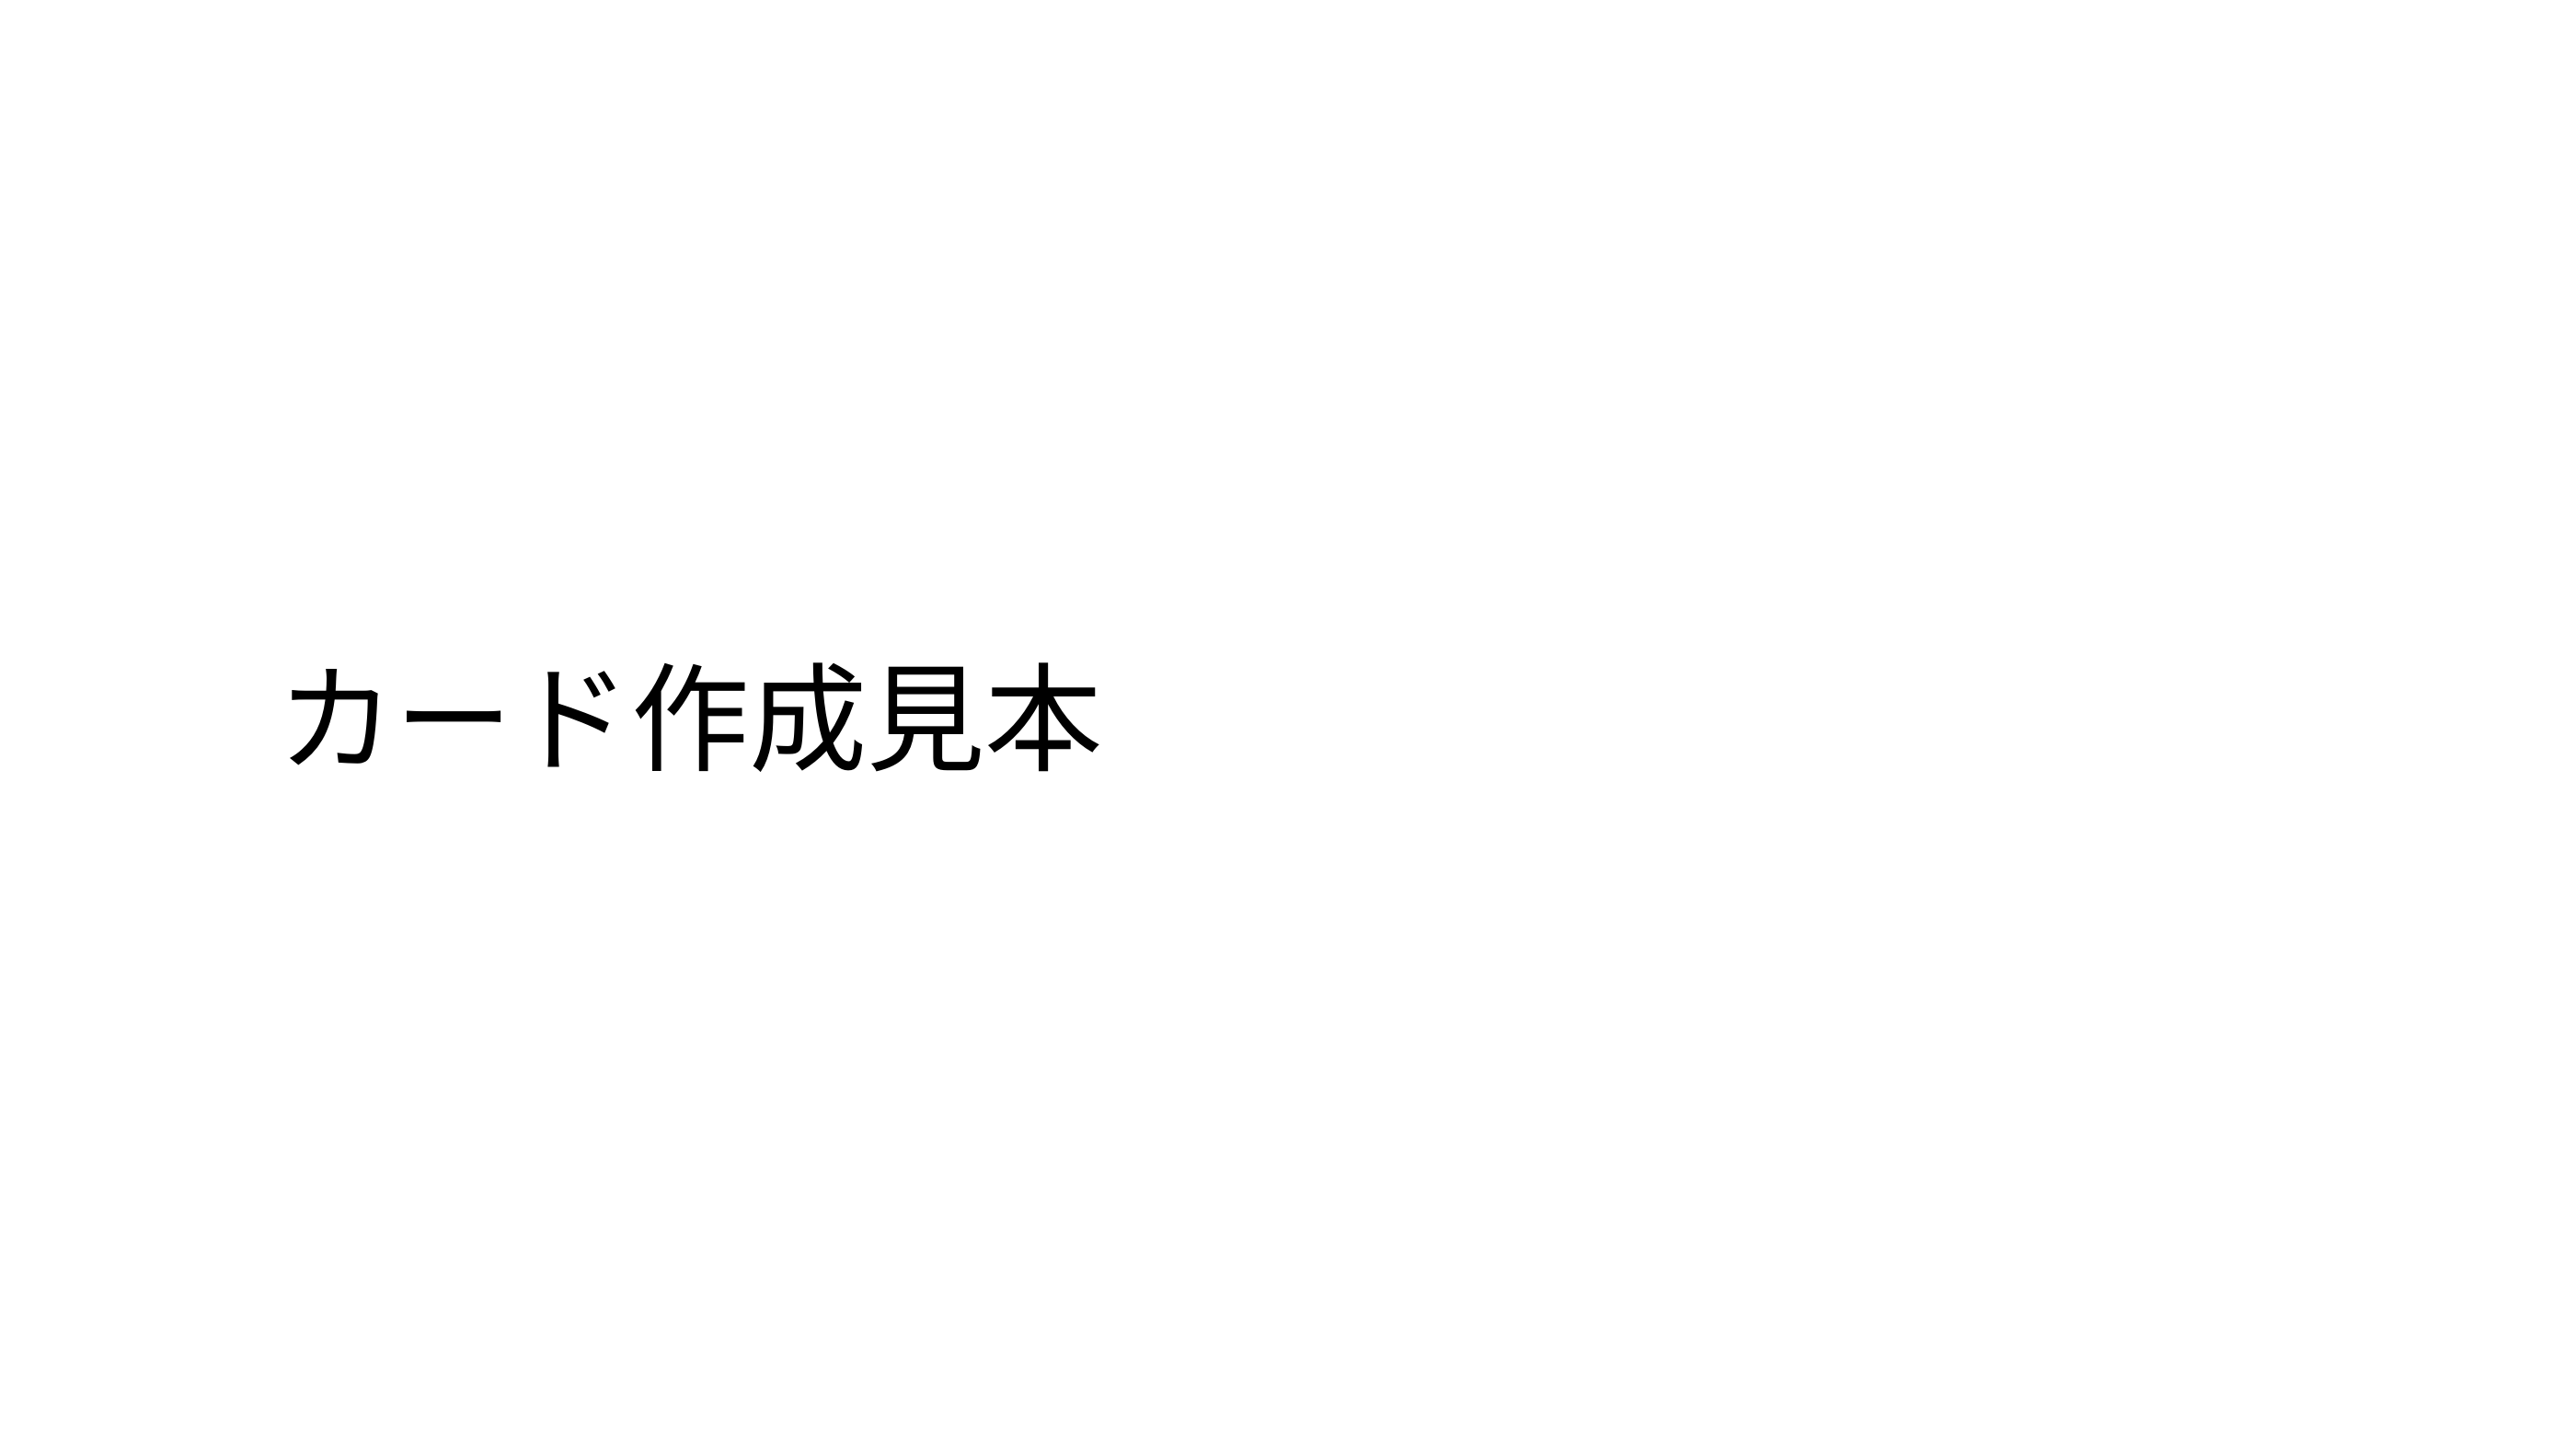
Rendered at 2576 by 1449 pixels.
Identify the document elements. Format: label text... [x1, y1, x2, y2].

title カード作成見本 [263, 584, 2486, 865]
